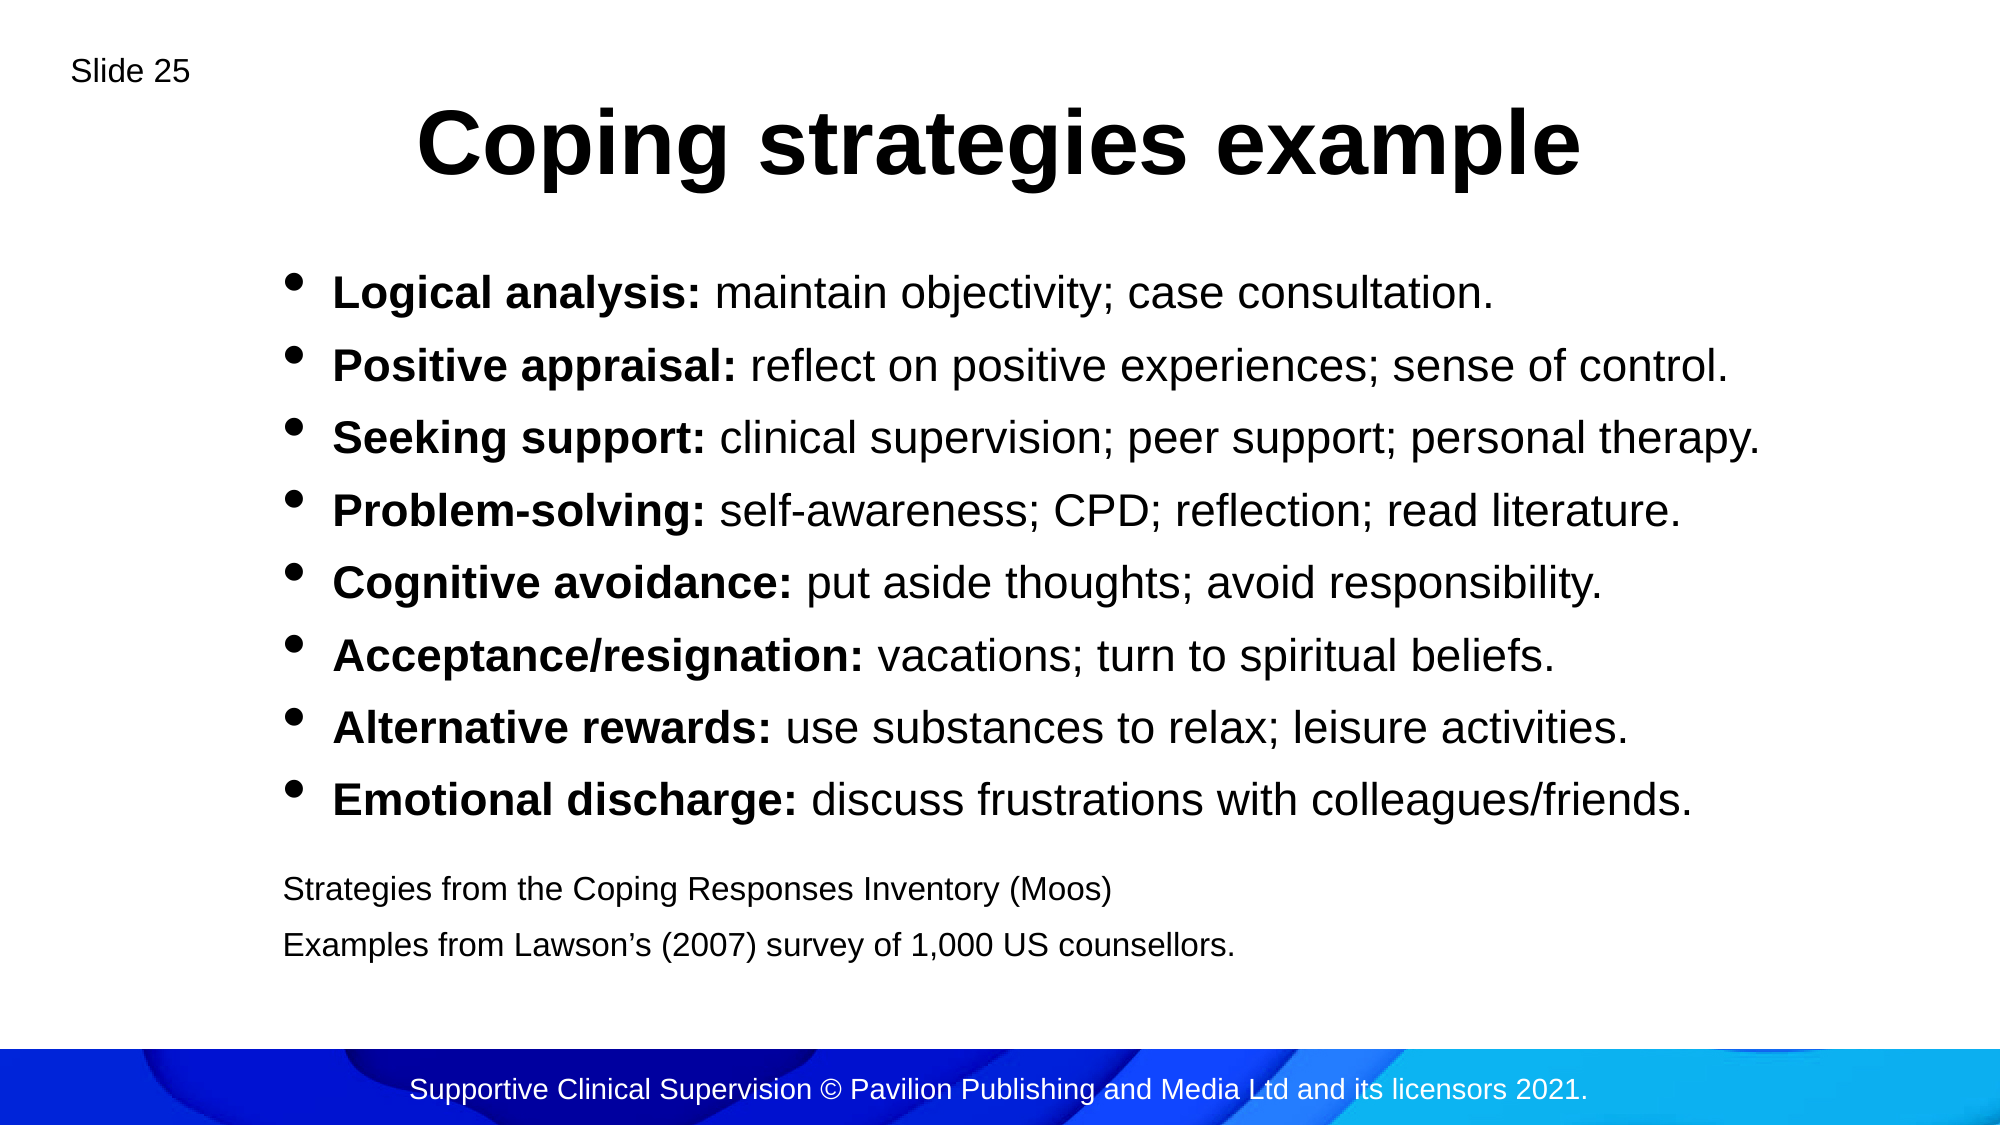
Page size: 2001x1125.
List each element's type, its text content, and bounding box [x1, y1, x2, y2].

picture [1729, 1049, 1811, 1053]
text_box Slide 25 [55, 41, 206, 97]
title Coping strategies example [379, 66, 1621, 203]
picture [0, 1049, 1403, 1125]
subtitle Logical analysis: maintain objectivity; case consultation. Positive appraisal: reflect on positive experiences; sense of control. Seeking support: clinical supervision; peer support; personal therapy. Problem-solving: self-awareness; CPD; reflection; read literature. Cognitive avoidance: put aside thoughts; avoid responsibility. Acceptance/resignation: vacations; turn to spiritual beliefs. Alternative rewards: use substances to relax; leisure activities. Emotional discharge: discuss frustrations with colleagues/friends. Strategies from the Coping Responses Inventory (Moos) Examples from Lawson’s (2007) survey of 1,000 US counsellors. [267, 255, 1782, 986]
